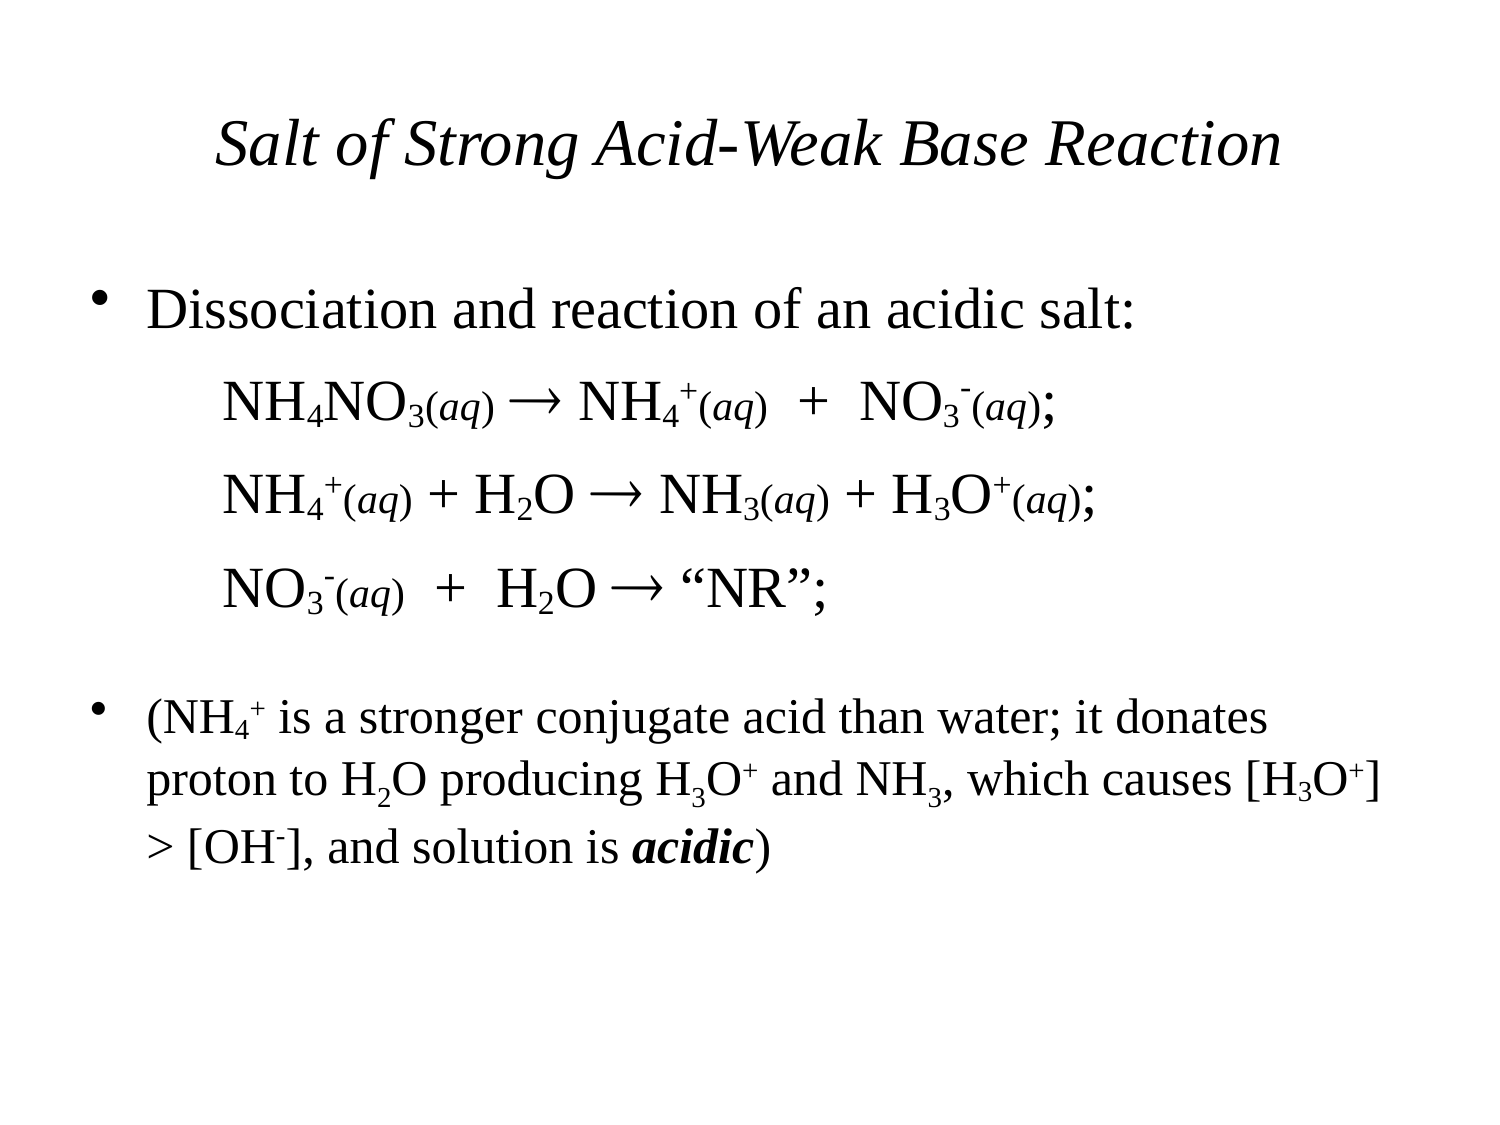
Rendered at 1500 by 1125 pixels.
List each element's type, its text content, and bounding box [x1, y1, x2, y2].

title Salt of Strong Acid-Weak Base Reaction [75, 45, 1425, 233]
list Dissociation and reaction of an acidic salt: NH4NO3(aq)  NH4+(aq) + NO3-(aq); NH4+(aq) + H2O  NH3(aq) + H3O+(aq); NO3-(aq) + H2O  “NR”; (NH4+ is a stronger conjugate acid than water; it donates proton to H2O producing H3O+ and NH3, which causes [H3O+] > [OH-], and solution is acidic) [75, 262, 1425, 1005]
